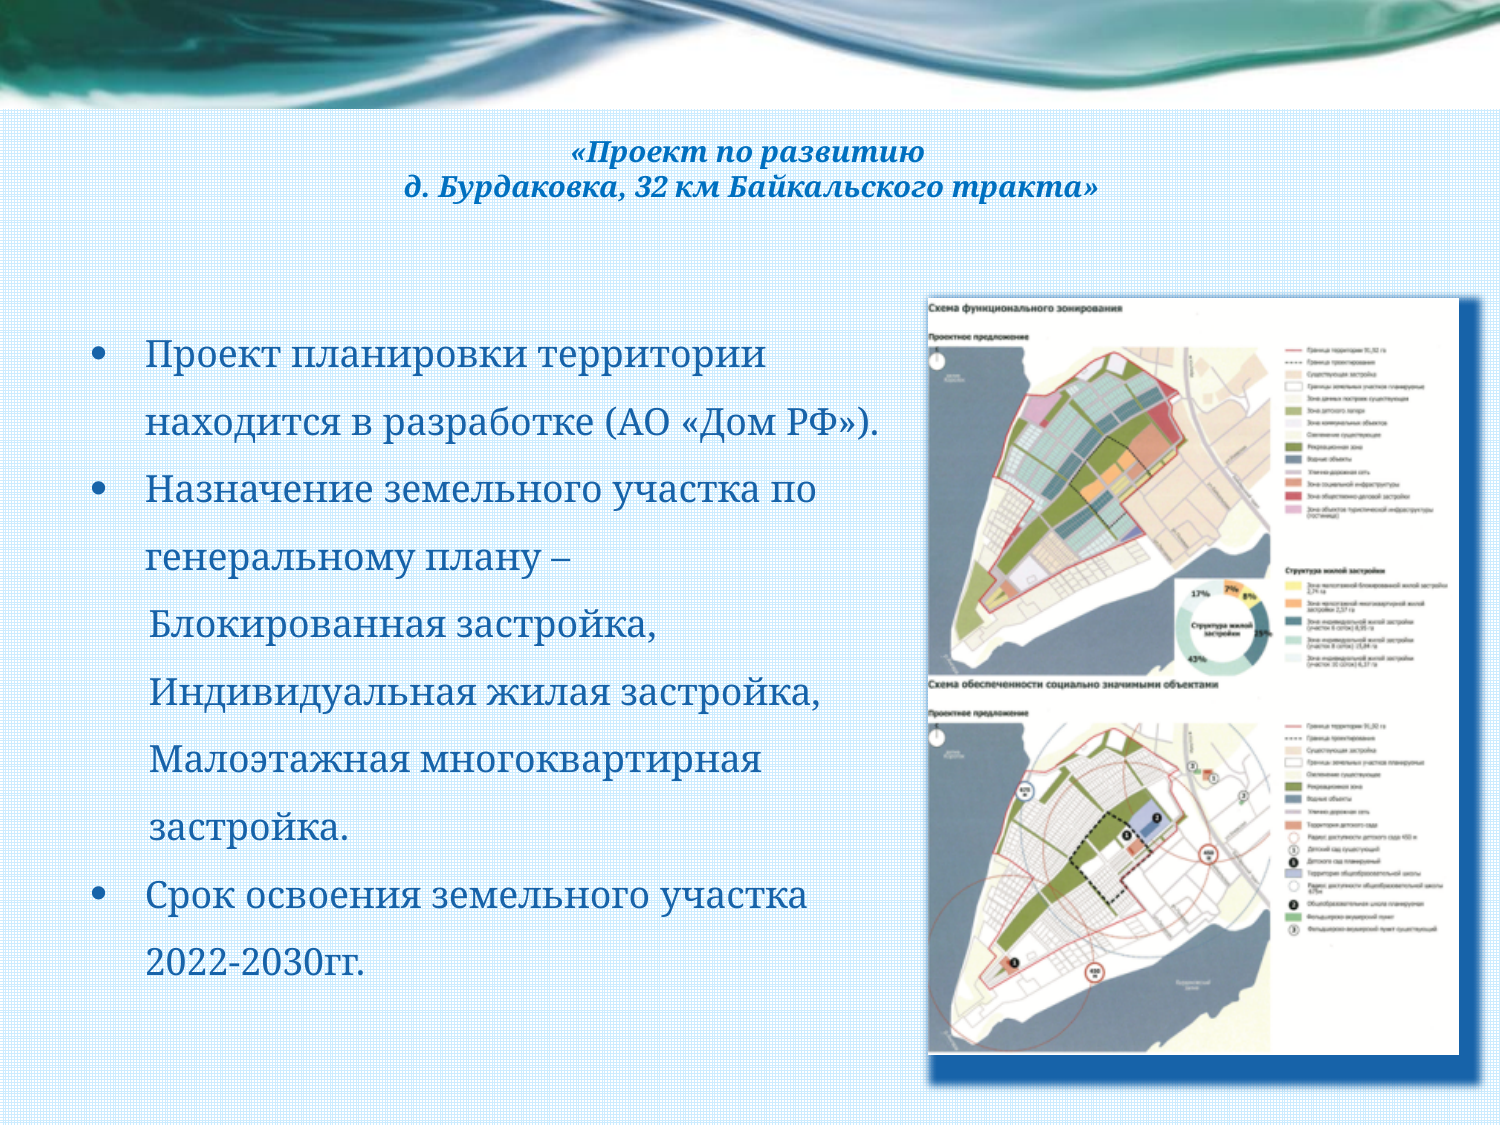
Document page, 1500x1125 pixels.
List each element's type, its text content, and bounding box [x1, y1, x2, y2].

list Проект планировки территории находится в разработке (АО «Дом РФ»). Назначение земельного участка по генеральному плану – Блокированная застройка, Индивидуальная жилая застройка, Малоэтажная многоквартирная застройка. Срок освоения земельного участка 2022-2030гг. [75, 299, 904, 1059]
picture [928, 298, 1459, 1055]
picture [0, 0, 1500, 109]
title «Проект по развитию д. Бурдаковка, 32 км Байкальского тракта» [76, 125, 1427, 276]
